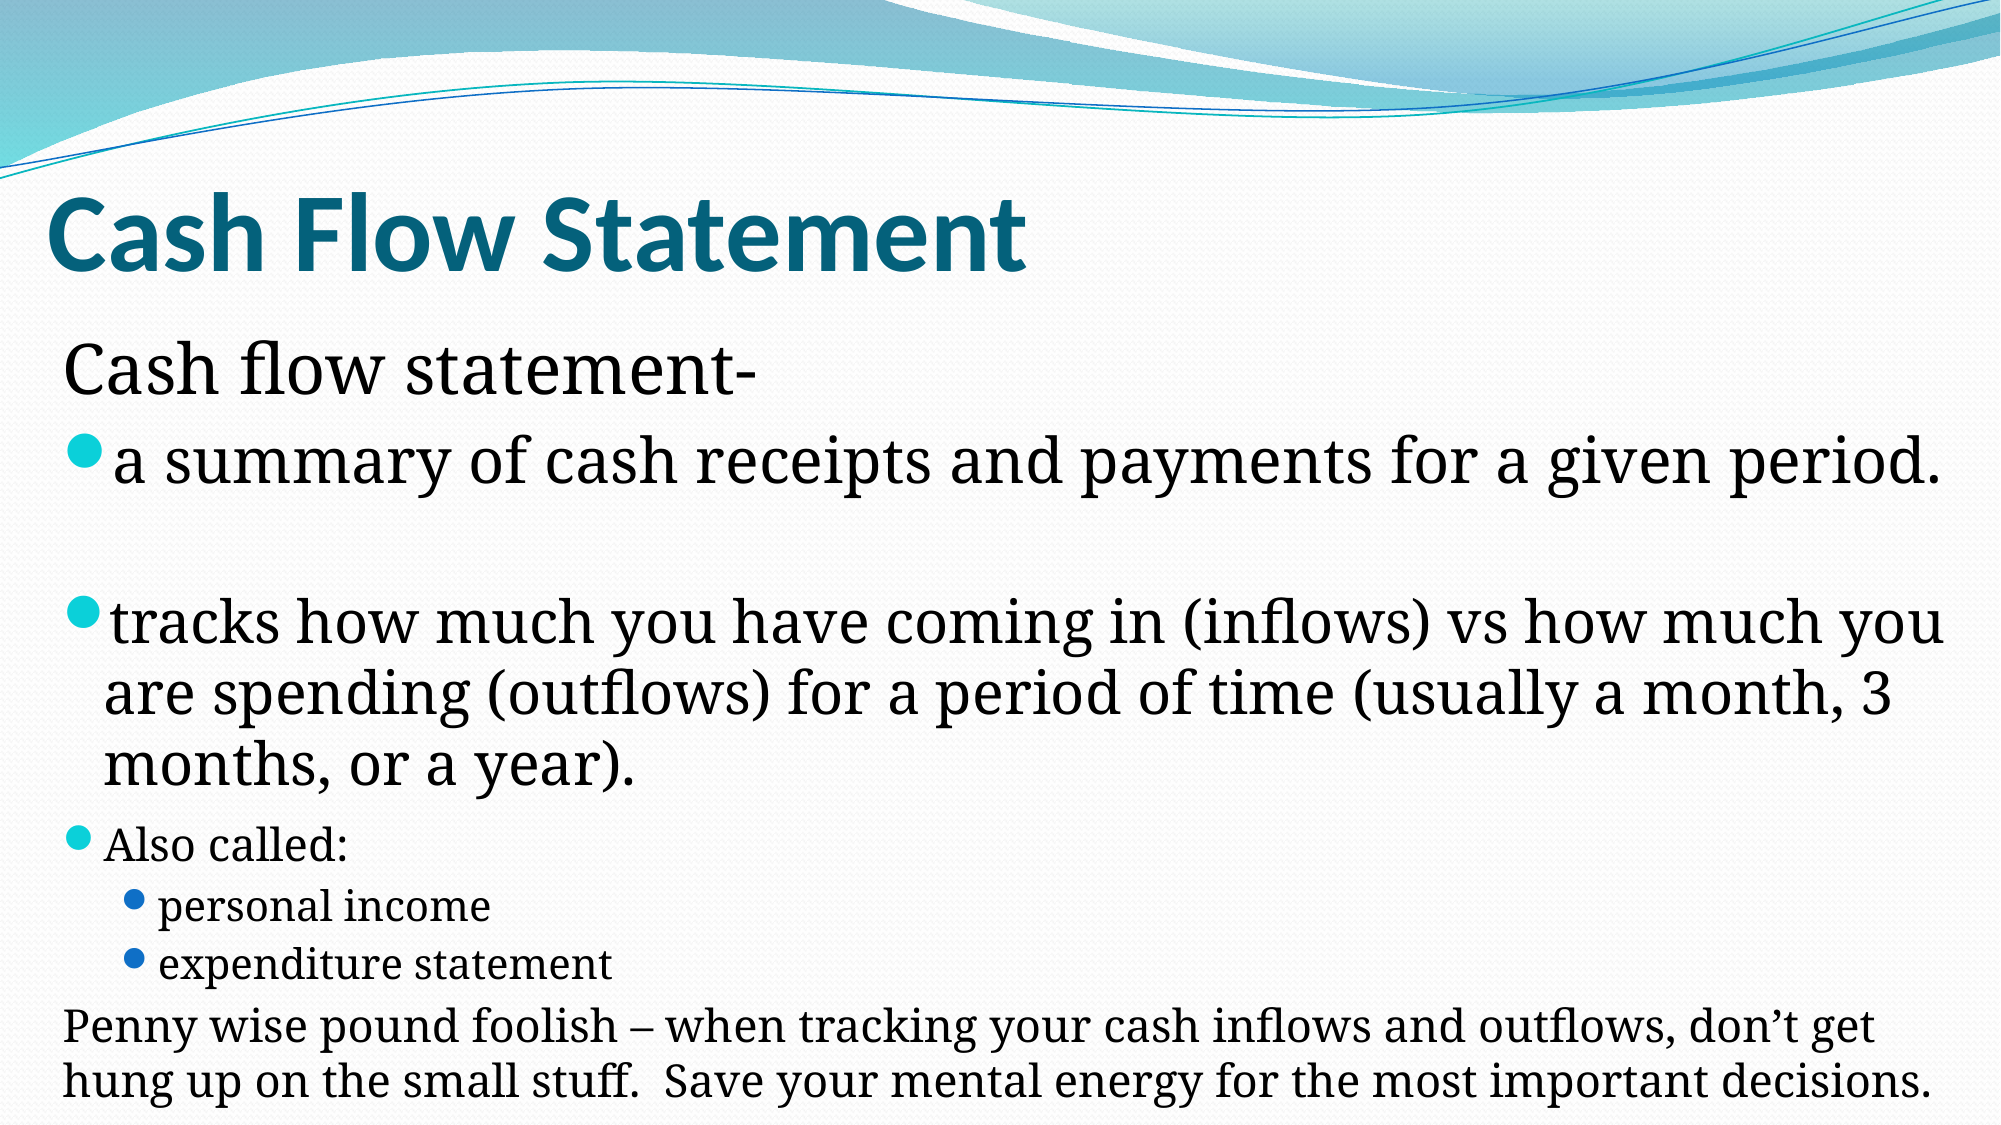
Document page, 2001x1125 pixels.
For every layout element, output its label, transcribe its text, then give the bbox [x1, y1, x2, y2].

list Cash flow statement- a summary of cash receipts and payments for a given period. tracks how much you have coming in (inflows) vs how much you are spending (outflows) for a period of time (usually a month, 3 months, or a year). Also called: personal income expenditure statement Penny wise pound foolish – when tracking your cash inflows and outflows, don’t get hung up on the small stuff. Save your mental energy for the most important decisions. [47, 316, 1967, 1125]
title Cash Flow Statement [47, 43, 1773, 294]
